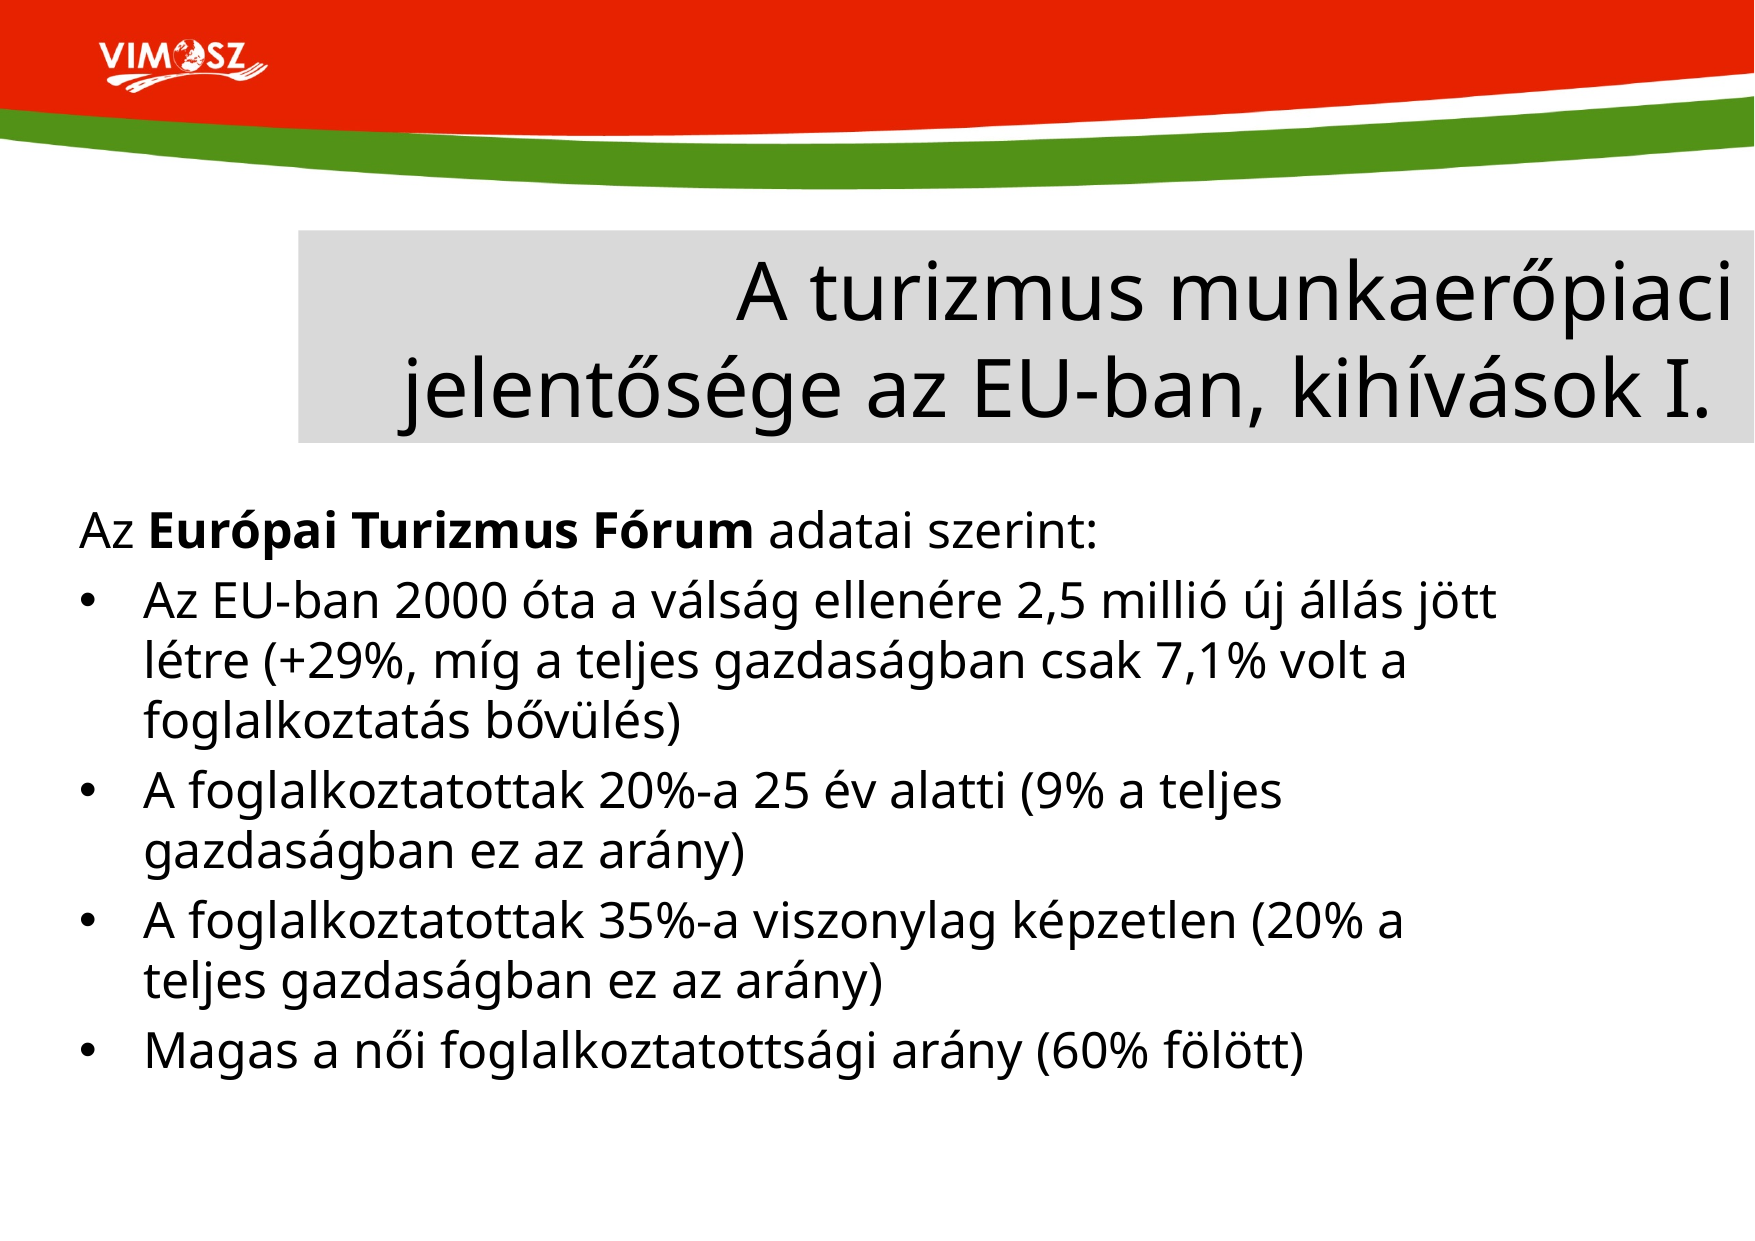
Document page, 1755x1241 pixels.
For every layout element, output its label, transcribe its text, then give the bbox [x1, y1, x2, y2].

list Az Európai Turizmus Fórum adatai szerint: Az EU-ban 2000 óta a válság ellenére 2,5 millió új állás jött létre (+29%, míg a teljes gazdaságban csak 7,1% volt a foglalkoztatás bővülés) A foglalkoztatottak 20%-a 25 év alatti (9% a teljes gazdaságban ez az arány) A foglalkoztatottak 35%-a viszonylag képzetlen (20% a teljes gazdaságban ez az arány) Magas a női foglalkoztatottsági arány (60% fölött) [62, 490, 1551, 1188]
title A turizmus munkaerőpiaci jelentősége az EU-ban, kihívások I. [298, 230, 1755, 443]
picture [0, 0, 1755, 1241]
